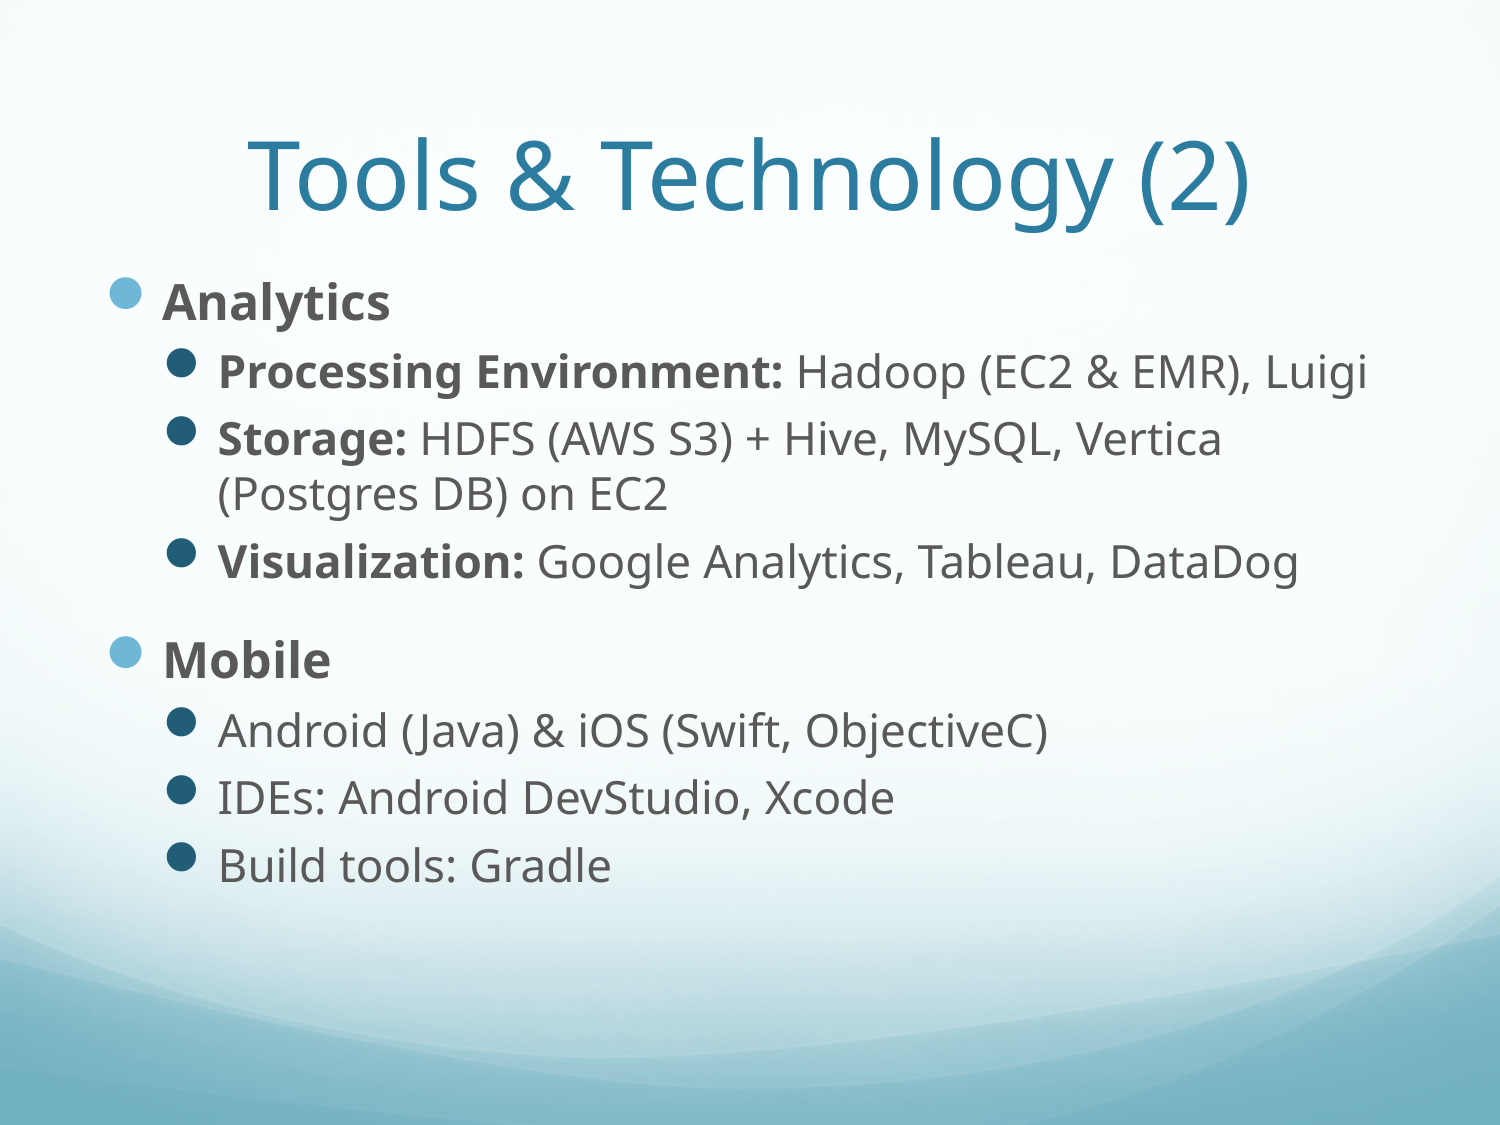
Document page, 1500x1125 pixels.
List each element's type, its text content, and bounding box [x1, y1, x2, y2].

title Tools & Technology (2) [90, 17, 1410, 237]
list Analytics Processing Environment: Hadoop (EC2 & EMR), Luigi Storage: HDFS (AWS S3) + Hive, MySQL, Vertica (Postgres DB) on EC2 Visualization: Google Analytics, Tableau, DataDog Mobile Android (Java) & iOS (Swift, ObjectiveC) IDEs: Android DevStudio, Xcode Build tools: Gradle [90, 262, 1410, 975]
